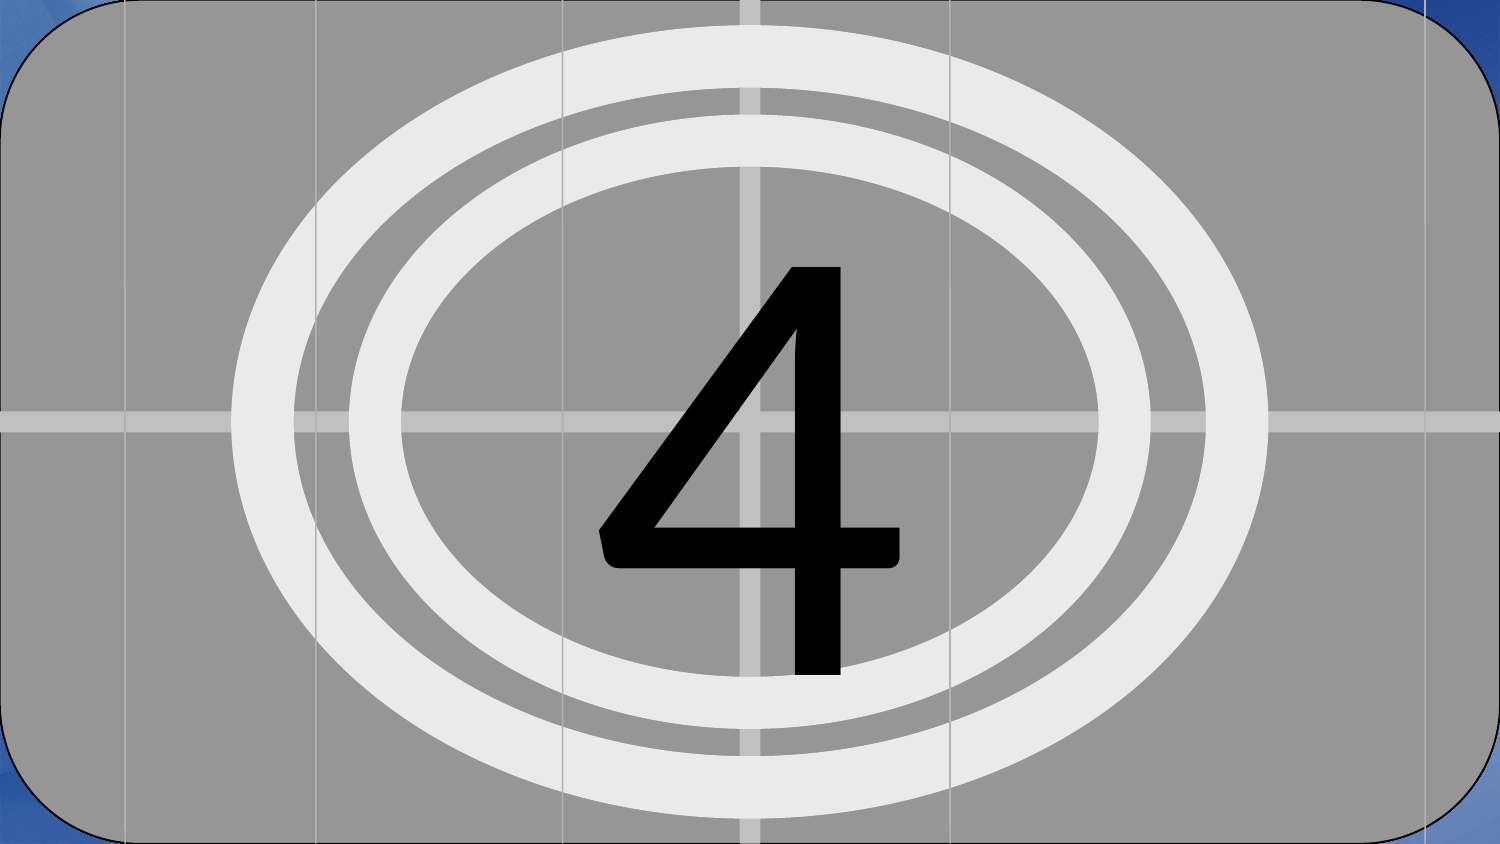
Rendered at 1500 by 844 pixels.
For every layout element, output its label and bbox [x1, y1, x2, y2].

text_box [0, 0, 1500, 844]
